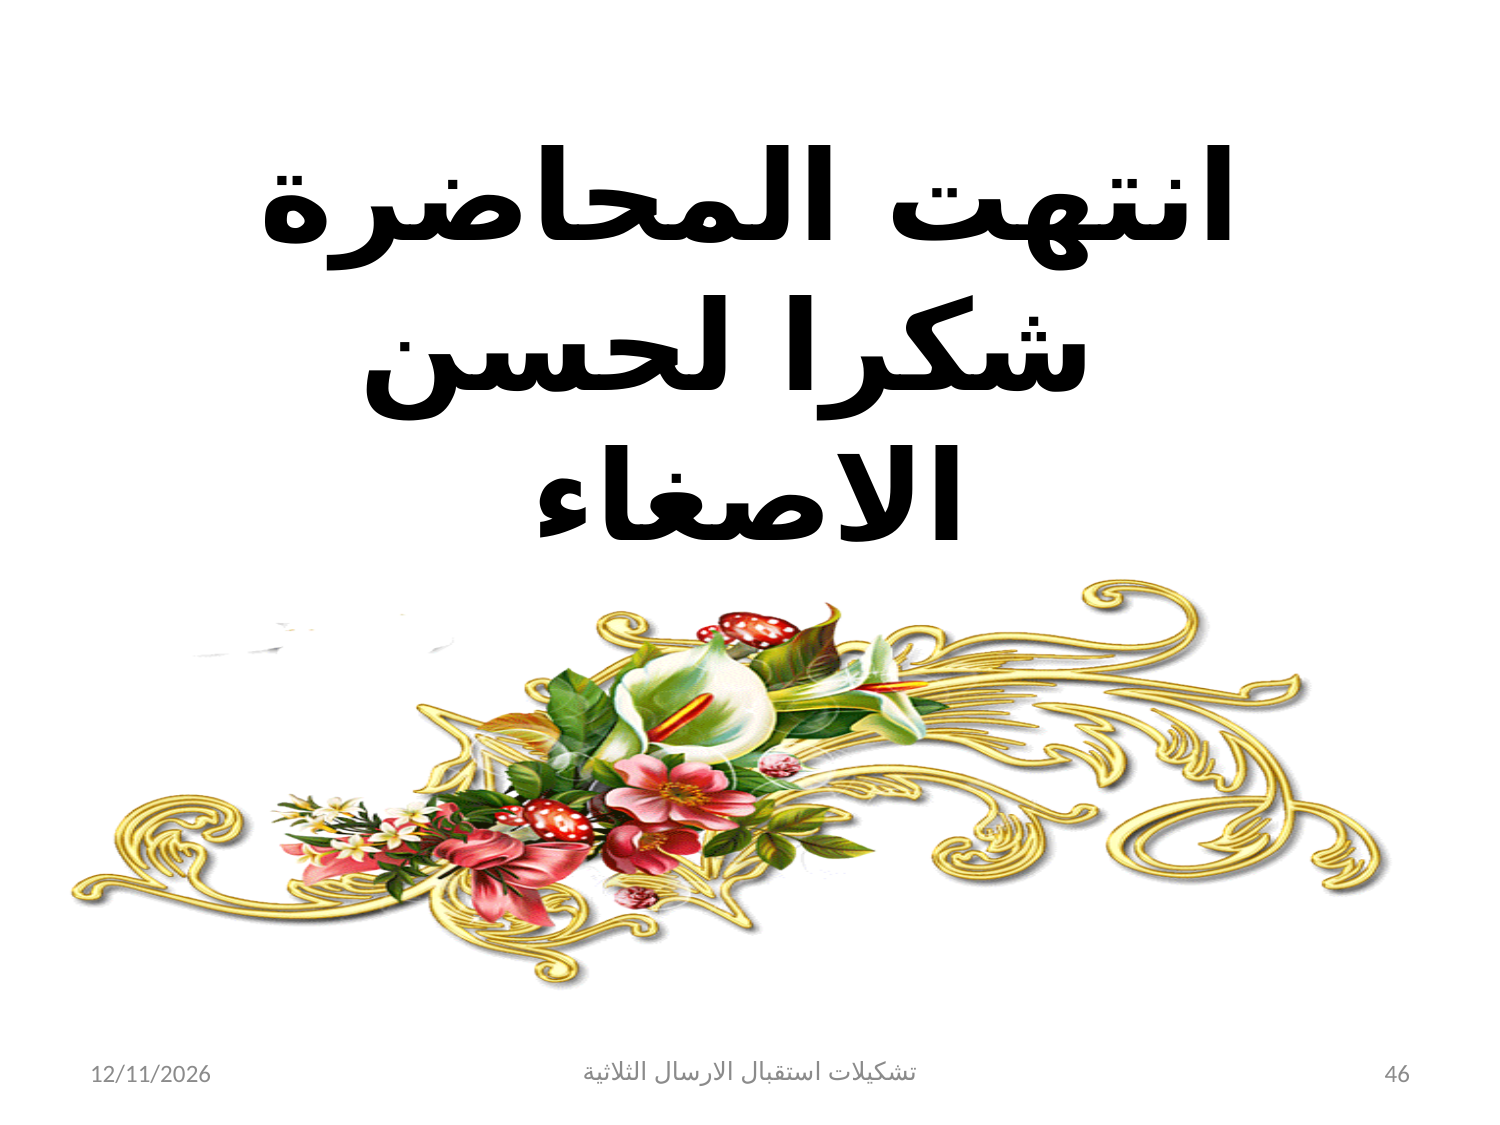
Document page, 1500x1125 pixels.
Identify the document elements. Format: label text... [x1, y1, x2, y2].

slide_number 46 [1074, 1042, 1425, 1103]
text_box انتهت المحاضرة شكرا لحسن الاصغاء [135, 108, 1365, 560]
picture [41, 562, 1412, 1000]
footer تشكيلات استقبال الارسال الثلاثية [512, 1042, 988, 1103]
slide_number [75, 1042, 425, 1103]
